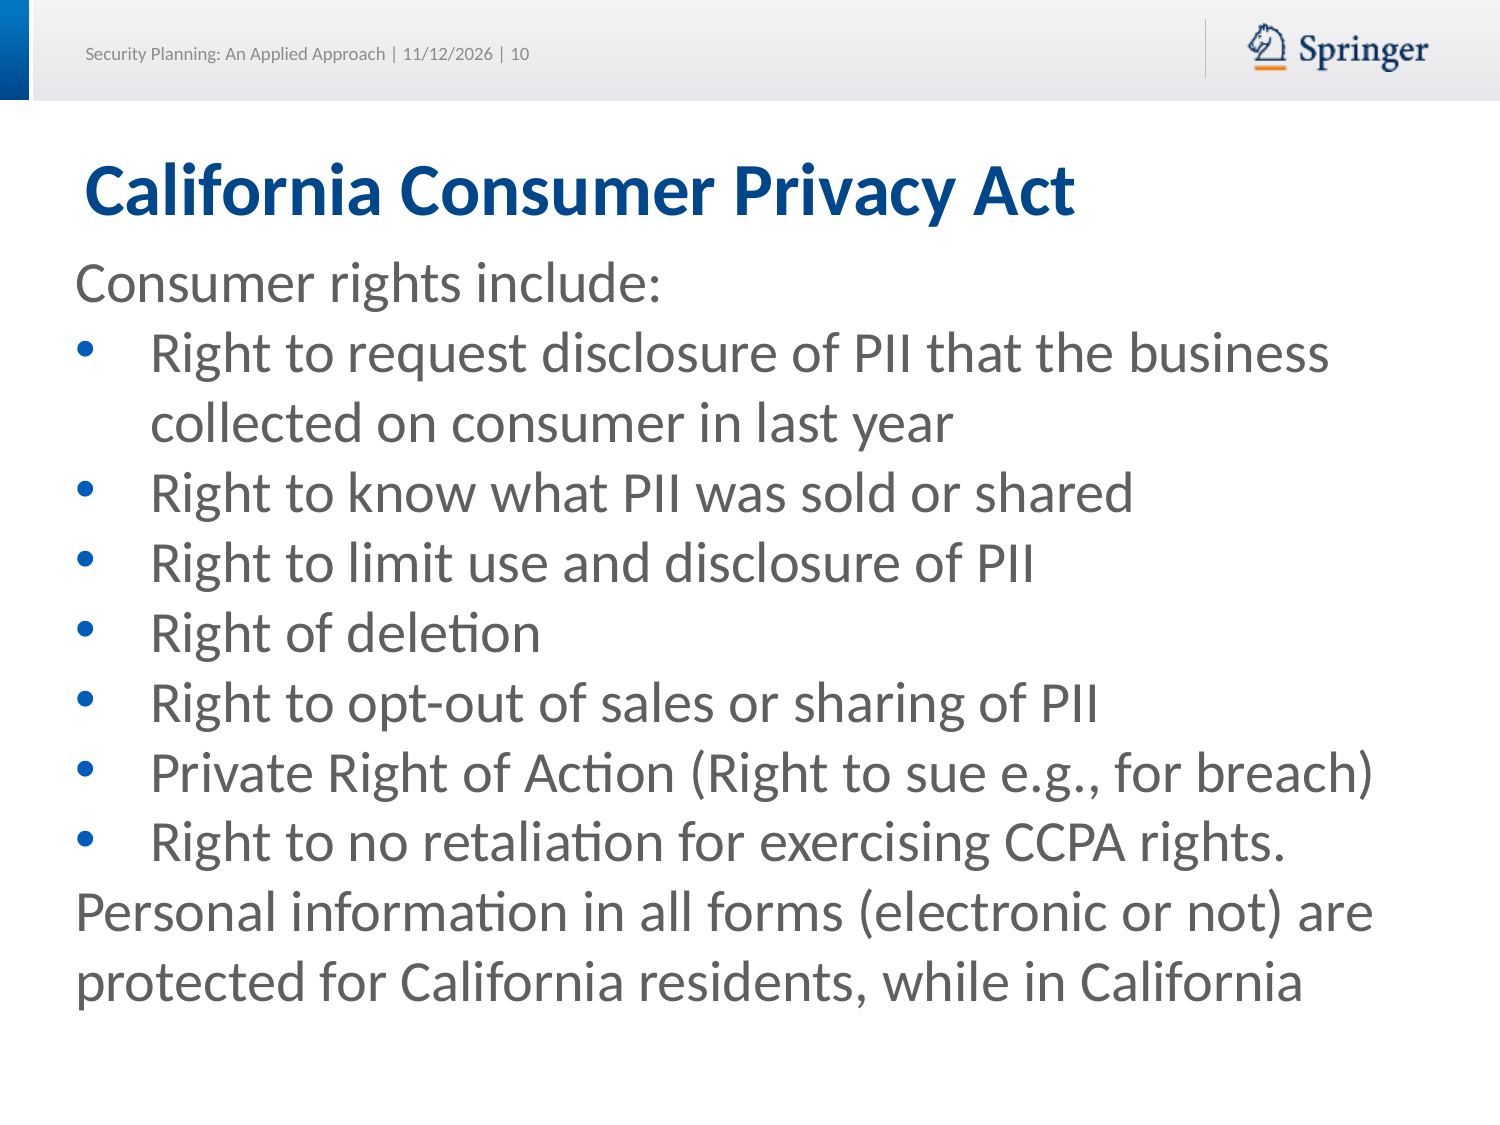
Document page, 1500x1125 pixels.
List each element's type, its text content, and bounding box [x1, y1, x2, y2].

title California Consumer Privacy Act [85, 150, 1424, 233]
list Consumer rights include: Right to request disclosure of PII that the business collected on consumer in last year Right to know what PII was sold or shared Right to limit use and disclosure of PII Right of deletion Right to opt-out of sales or sharing of PII Private Right of Action (Right to sue e.g., for breach) Right to no retaliation for exercising CCPA rights. Personal information in all forms (electronic or not) are protected for California residents, while in California [75, 243, 1425, 882]
picture [33, 0, 1500, 101]
